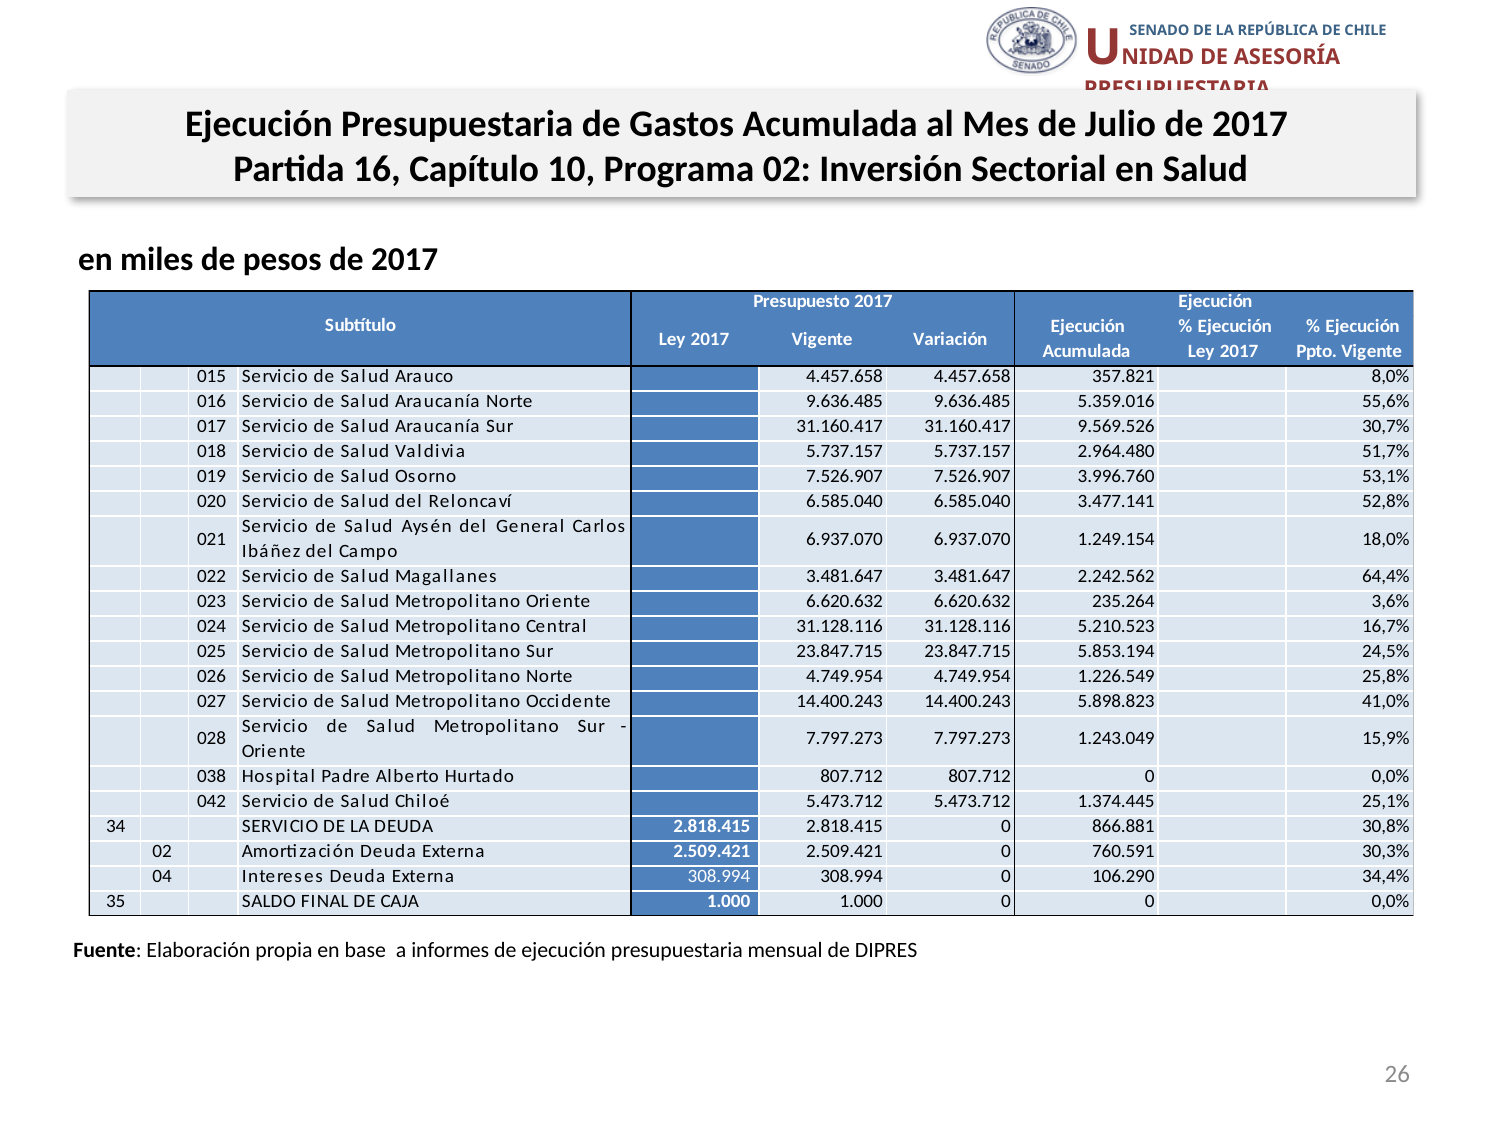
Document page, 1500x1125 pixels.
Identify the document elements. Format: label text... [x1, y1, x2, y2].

text_box Ejecución Presupuestaria de Gastos Acumulada al Mes de Julio de 2017 Partida 16, Capítulo 10, Programa 02: Inversión Sectorial en Salud [67, 90, 1415, 197]
text_box en miles de pesos de 2017 [63, 229, 1414, 305]
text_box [88, 289, 1416, 918]
text_box Fuente: Elaboración propia en base a informes de ejecución presupuestaria mensual de DIPRES [58, 928, 1438, 989]
picture [986, 7, 1079, 76]
slide_number 26 [1074, 1042, 1425, 1103]
